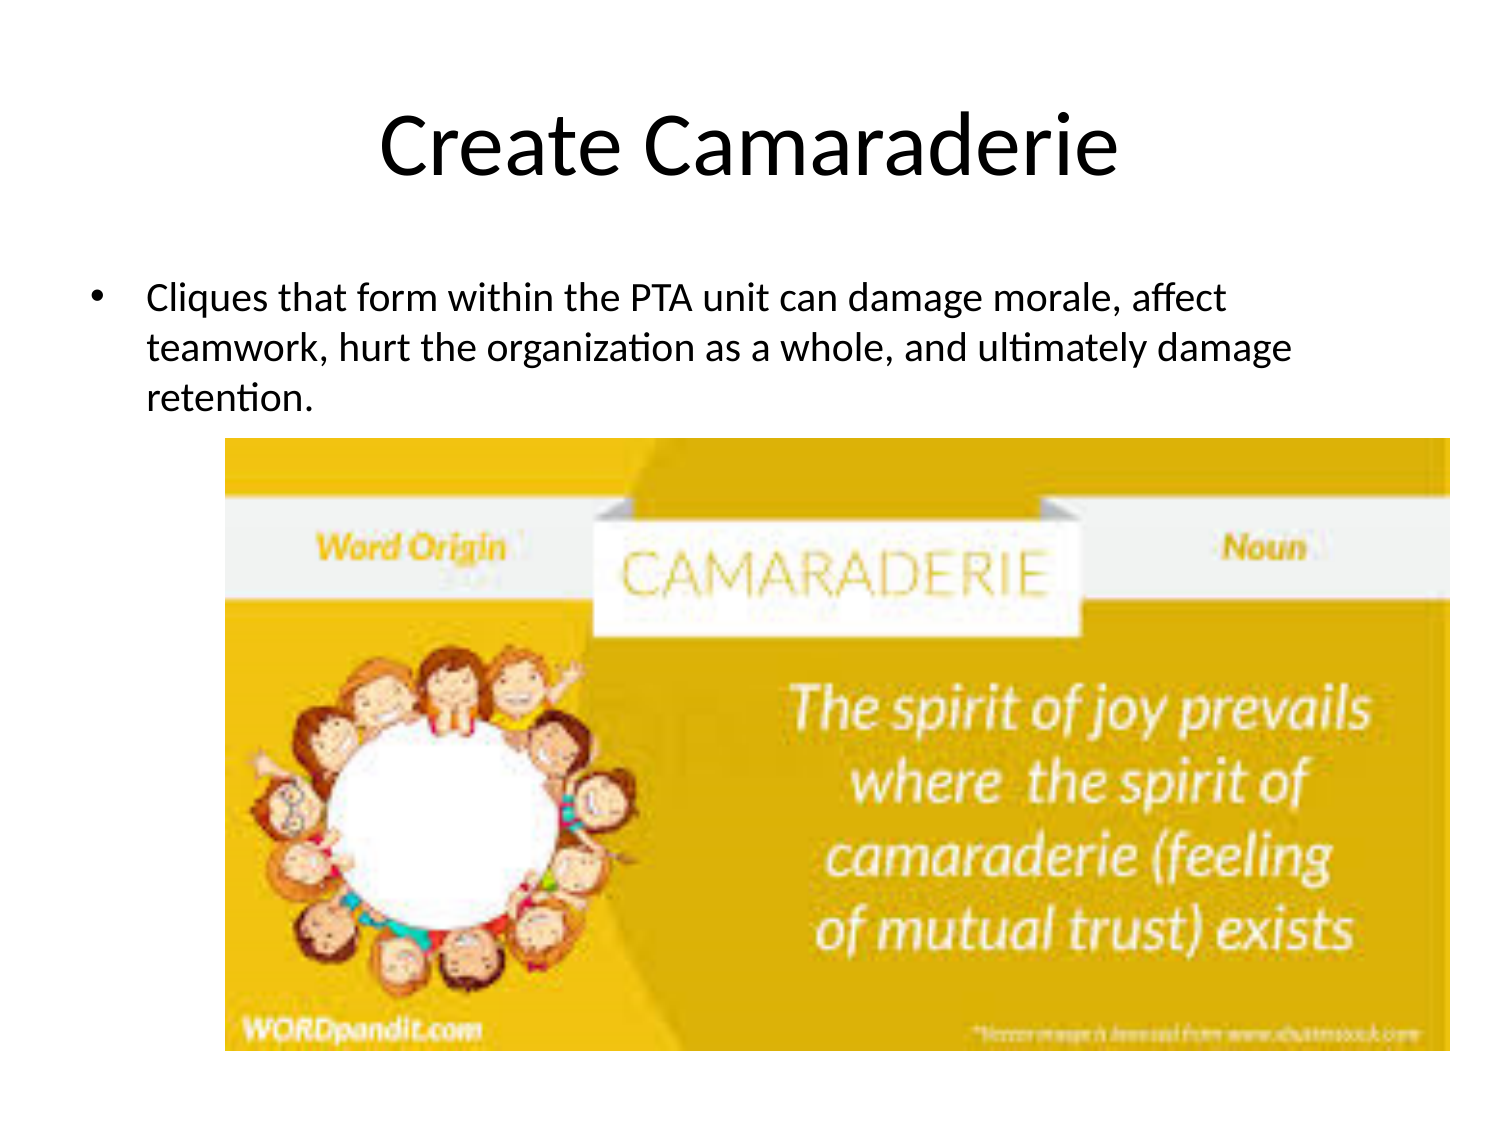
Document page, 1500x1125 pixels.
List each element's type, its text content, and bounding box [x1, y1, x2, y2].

list Cliques that form within the PTA unit can damage morale, affect teamwork, hurt the organization as a whole, and ultimately damage retention. [75, 262, 1425, 1005]
picture [224, 437, 1451, 1051]
title Create Camaraderie [75, 45, 1425, 233]
